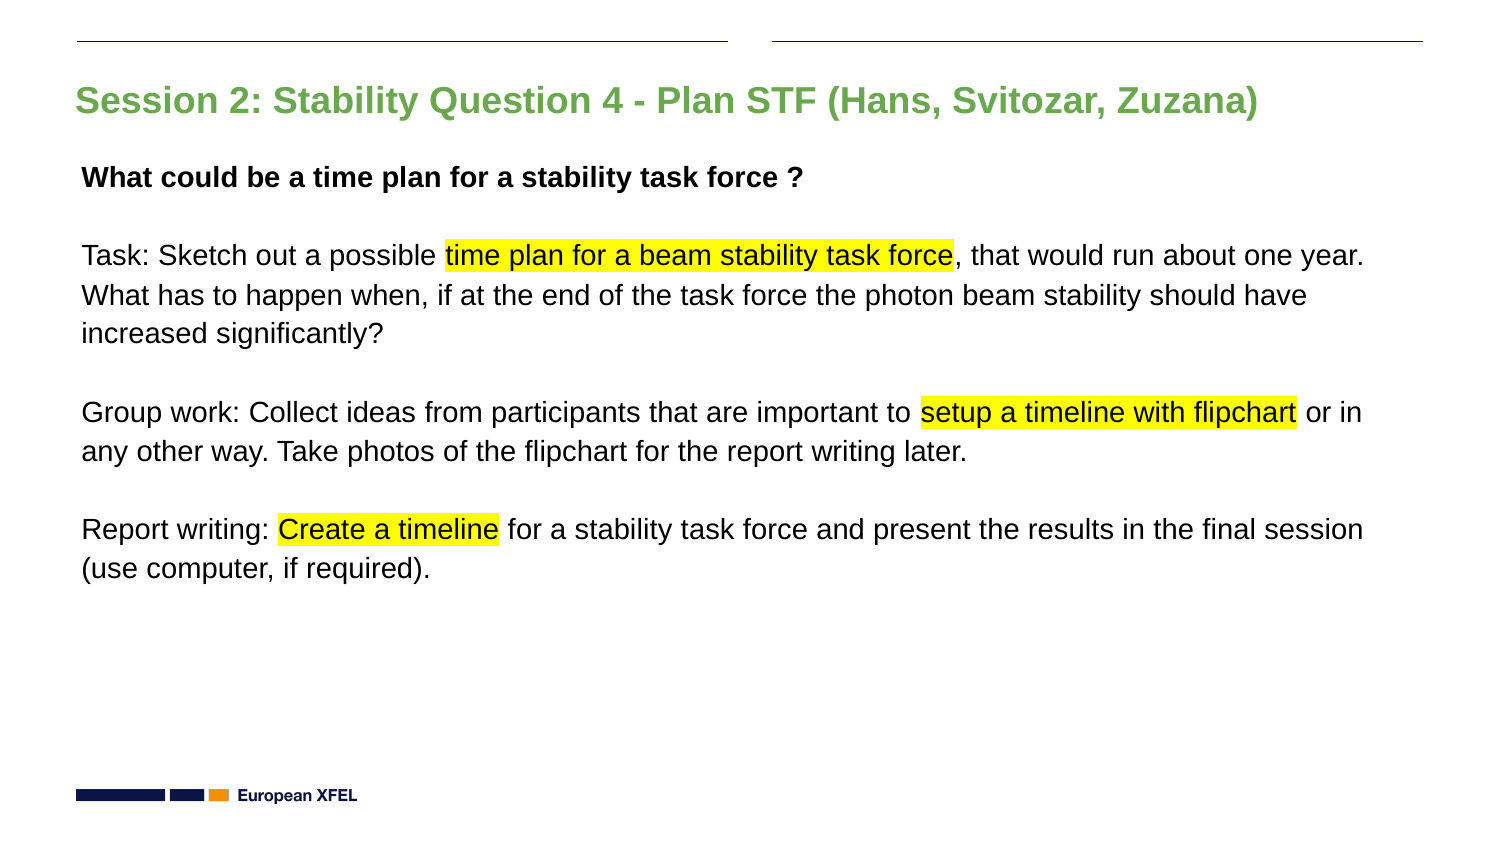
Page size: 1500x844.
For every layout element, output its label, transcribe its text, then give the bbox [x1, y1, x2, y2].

title Session 2: Stability Question 4 - Plan STF (Hans, Svitozar, Zuzana) [75, 24, 1424, 121]
text_box What could be a time plan for a stability task force ? Task: Sketch out a possible time plan for a beam stability task force, that would run about one year. What has to happen when, if at the end of the task force the photon beam stability should have increased significantly? Group work: Collect ideas from participants that are important to setup a timeline with flipchart or in any other way. Take photos of the flipchart for the report writing later. Report writing: Create a timeline for a stability task force and present the results in the final session (use computer, if required). [69, 148, 1429, 765]
picture [76, 789, 357, 804]
